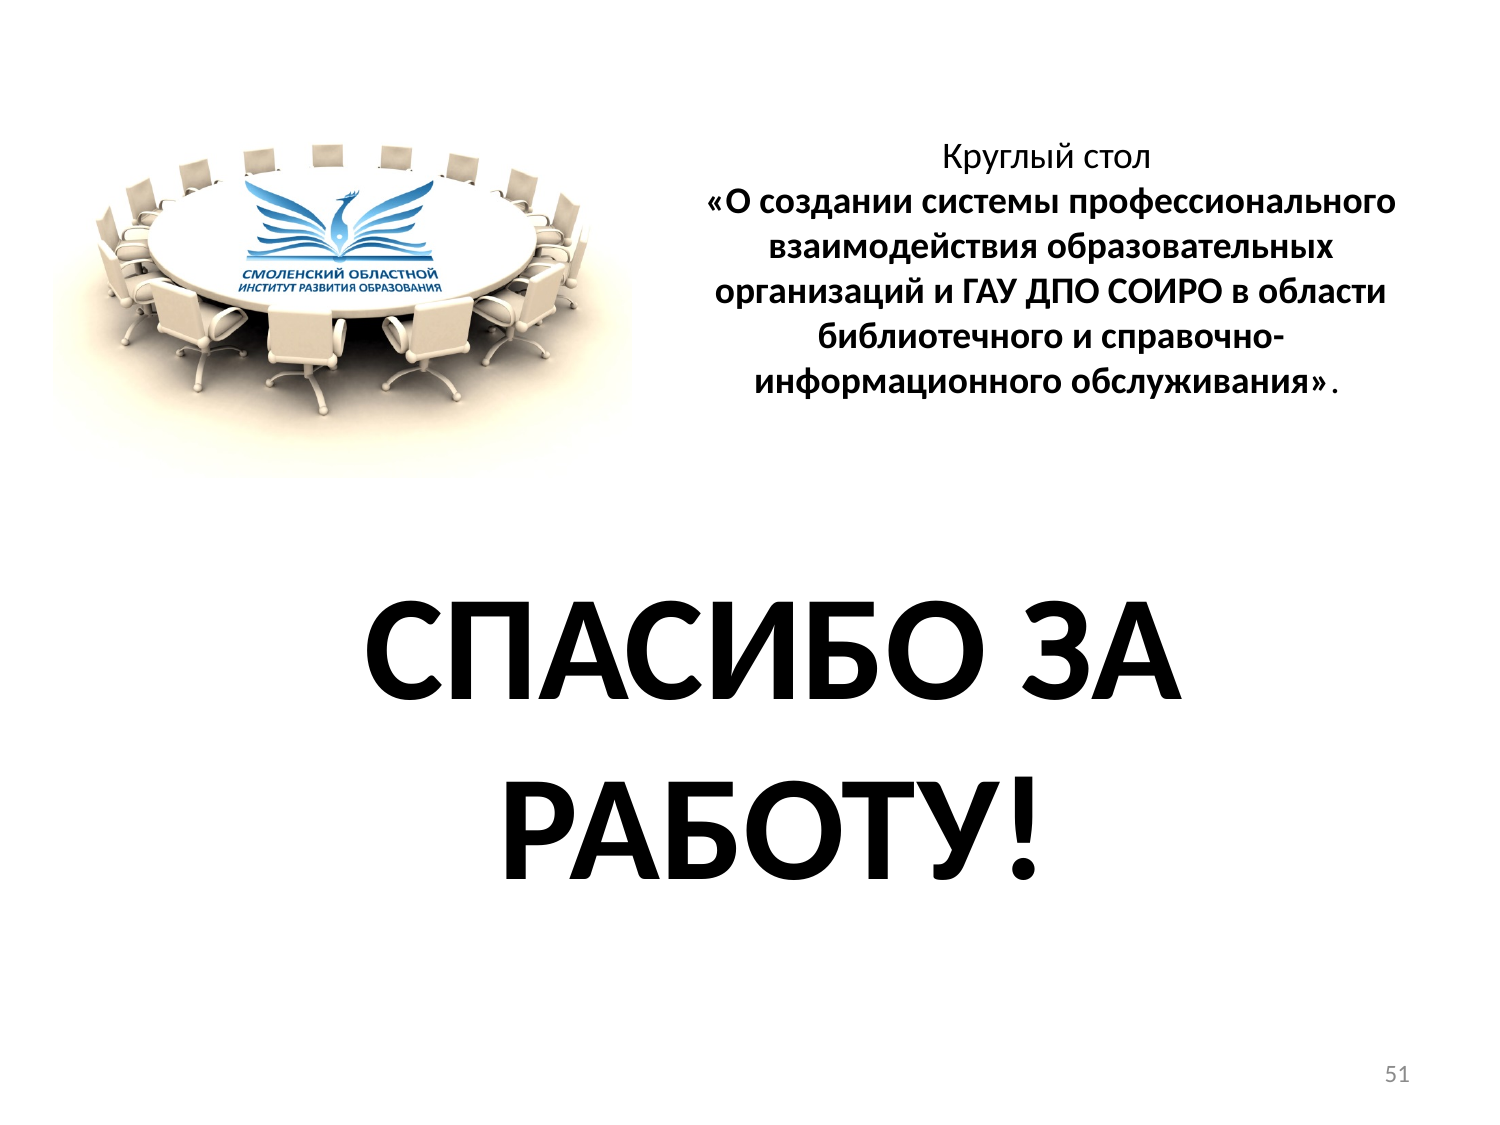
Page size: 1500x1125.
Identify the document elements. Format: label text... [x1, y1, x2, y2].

slide_number 51 [1074, 1042, 1425, 1103]
text_box Круглый стол «О создании системы профессионального взаимодействия образовательных организаций и ГАУ ДПО СОИРО в области библиотечного и справочно-информационного обслуживания». [655, 123, 1447, 408]
text_box СПАСИБО ЗА РАБОТУ! [265, 541, 1282, 917]
picture [52, 123, 633, 478]
